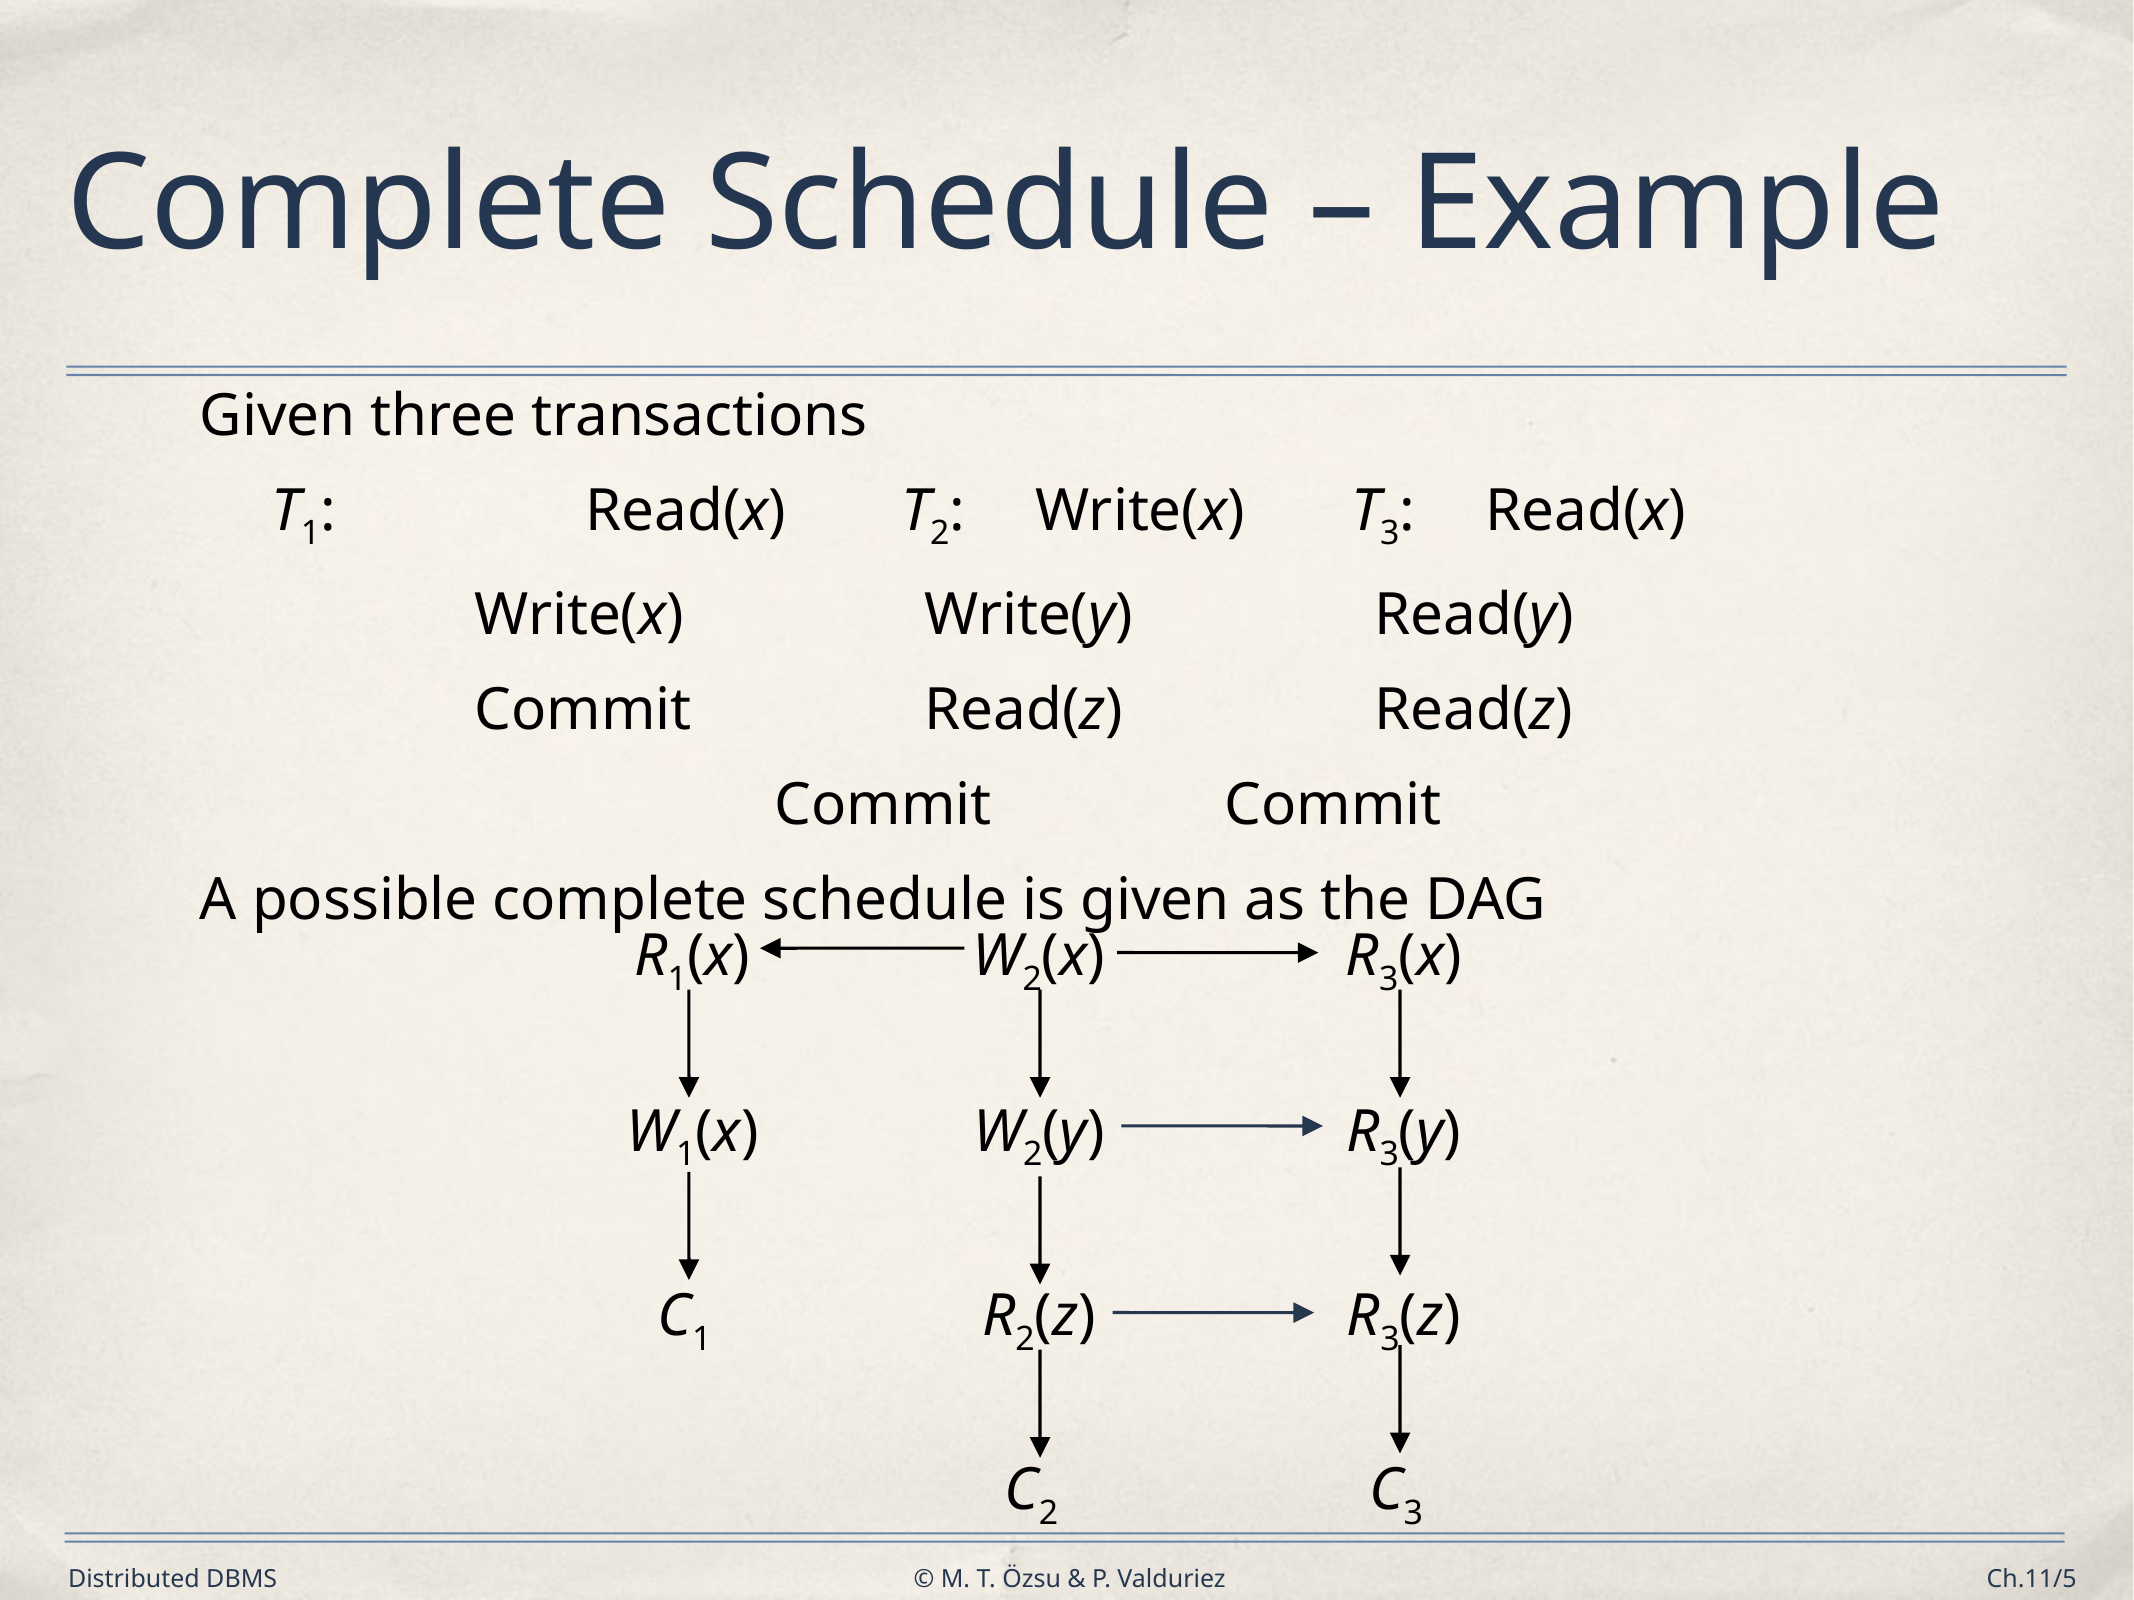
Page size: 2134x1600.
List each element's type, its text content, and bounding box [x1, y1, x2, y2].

picture [0, 0, 2134, 1600]
text_box W1(x) [605, 1082, 780, 1183]
text_box [1029, 1176, 1051, 1285]
text_box [1389, 989, 1411, 1098]
text_box C2 [983, 1440, 1095, 1542]
text_box [678, 989, 700, 1098]
list Given three transactions T1: Read(x) T2: Write(x) T3: Read(x) Write(x) Write(y) Read(y) Commit Read(z) Read(z) Commit Commit A possible complete schedule is given as the DAG [191, 368, 2134, 883]
text_box [1029, 989, 1051, 1098]
text_box R3(y) [1324, 1082, 1483, 1183]
text_box C3 [1348, 1440, 1460, 1542]
text_box R1(x) [613, 906, 772, 1008]
text_box R2(z) [960, 1266, 1117, 1368]
text_box [1029, 1349, 1051, 1458]
text_box [678, 1171, 700, 1280]
text_box [1121, 1115, 1323, 1137]
title Complete Schedule – Example [58, 72, 2075, 338]
text_box C1 [636, 1266, 748, 1368]
text_box [759, 937, 965, 959]
text_box R3(x) [1324, 906, 1483, 1008]
text_box [1389, 1345, 1411, 1454]
text_box [1389, 1167, 1411, 1276]
text_box [1112, 1302, 1315, 1323]
text_box [1117, 942, 1319, 963]
text_box R3(z) [1325, 1266, 1482, 1368]
text_box W2(y) [952, 1082, 1126, 1183]
text_box W2(x) [951, 906, 1127, 1008]
